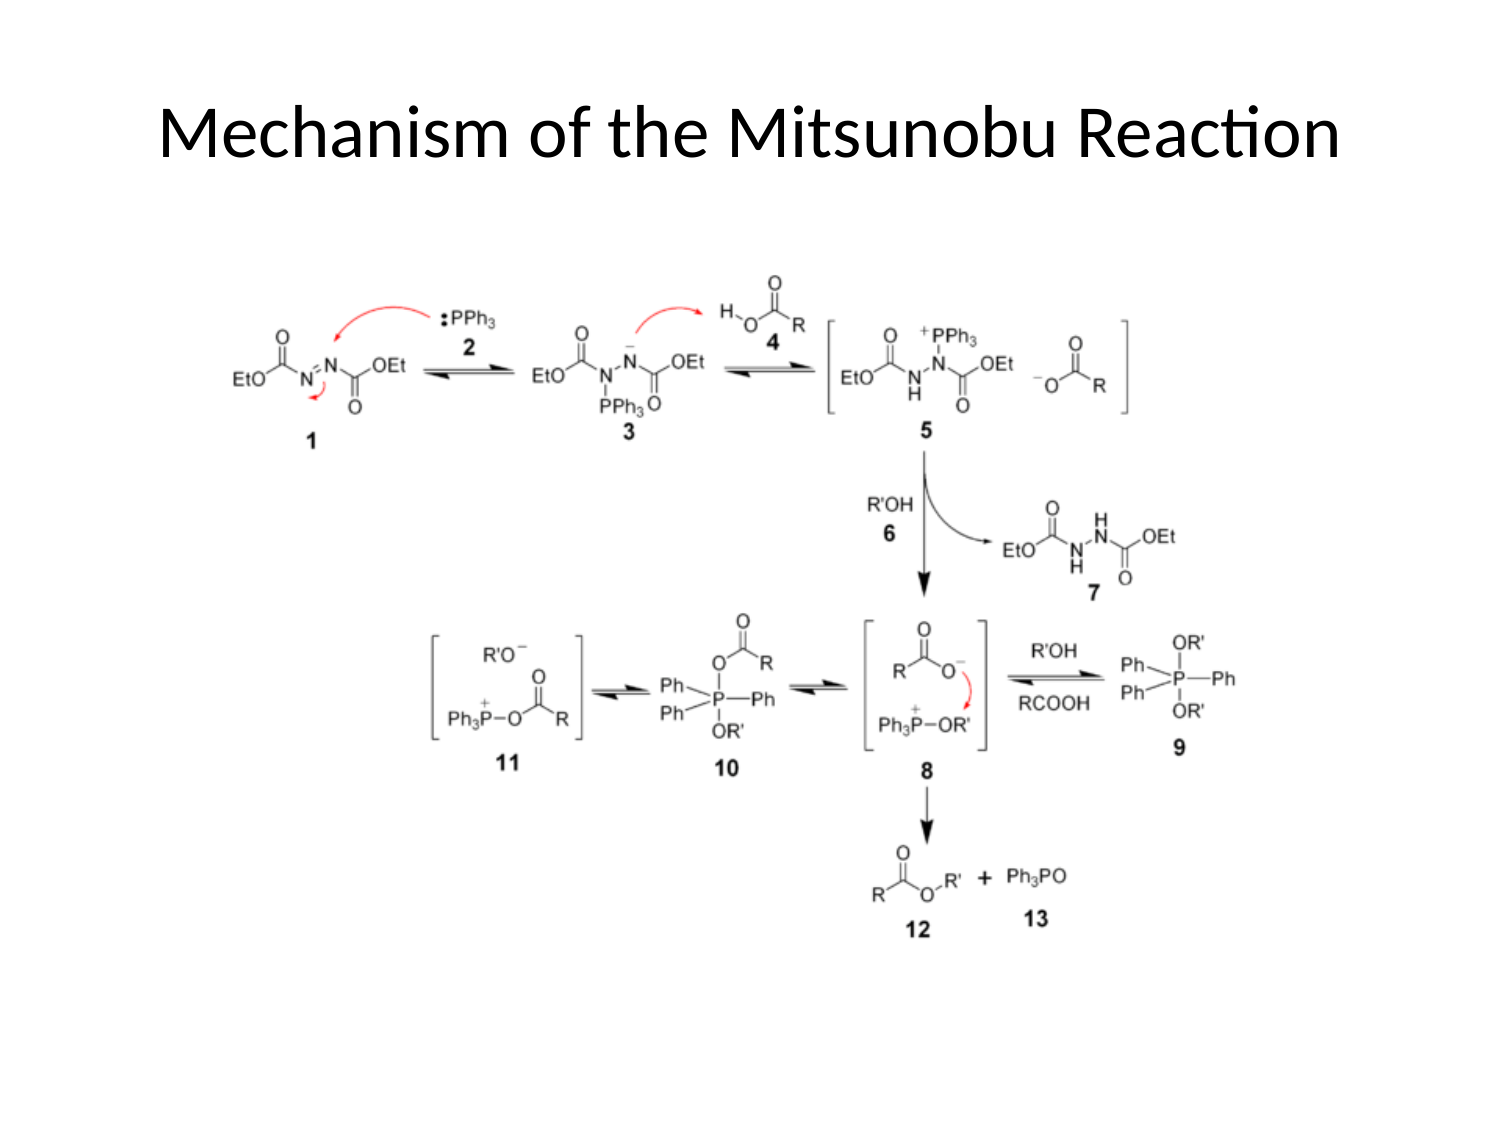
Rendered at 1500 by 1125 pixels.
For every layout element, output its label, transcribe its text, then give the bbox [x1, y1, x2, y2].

text_box Mechanism of the Mitsunobu Reaction [50, 74, 1450, 180]
picture [187, 274, 1291, 948]
